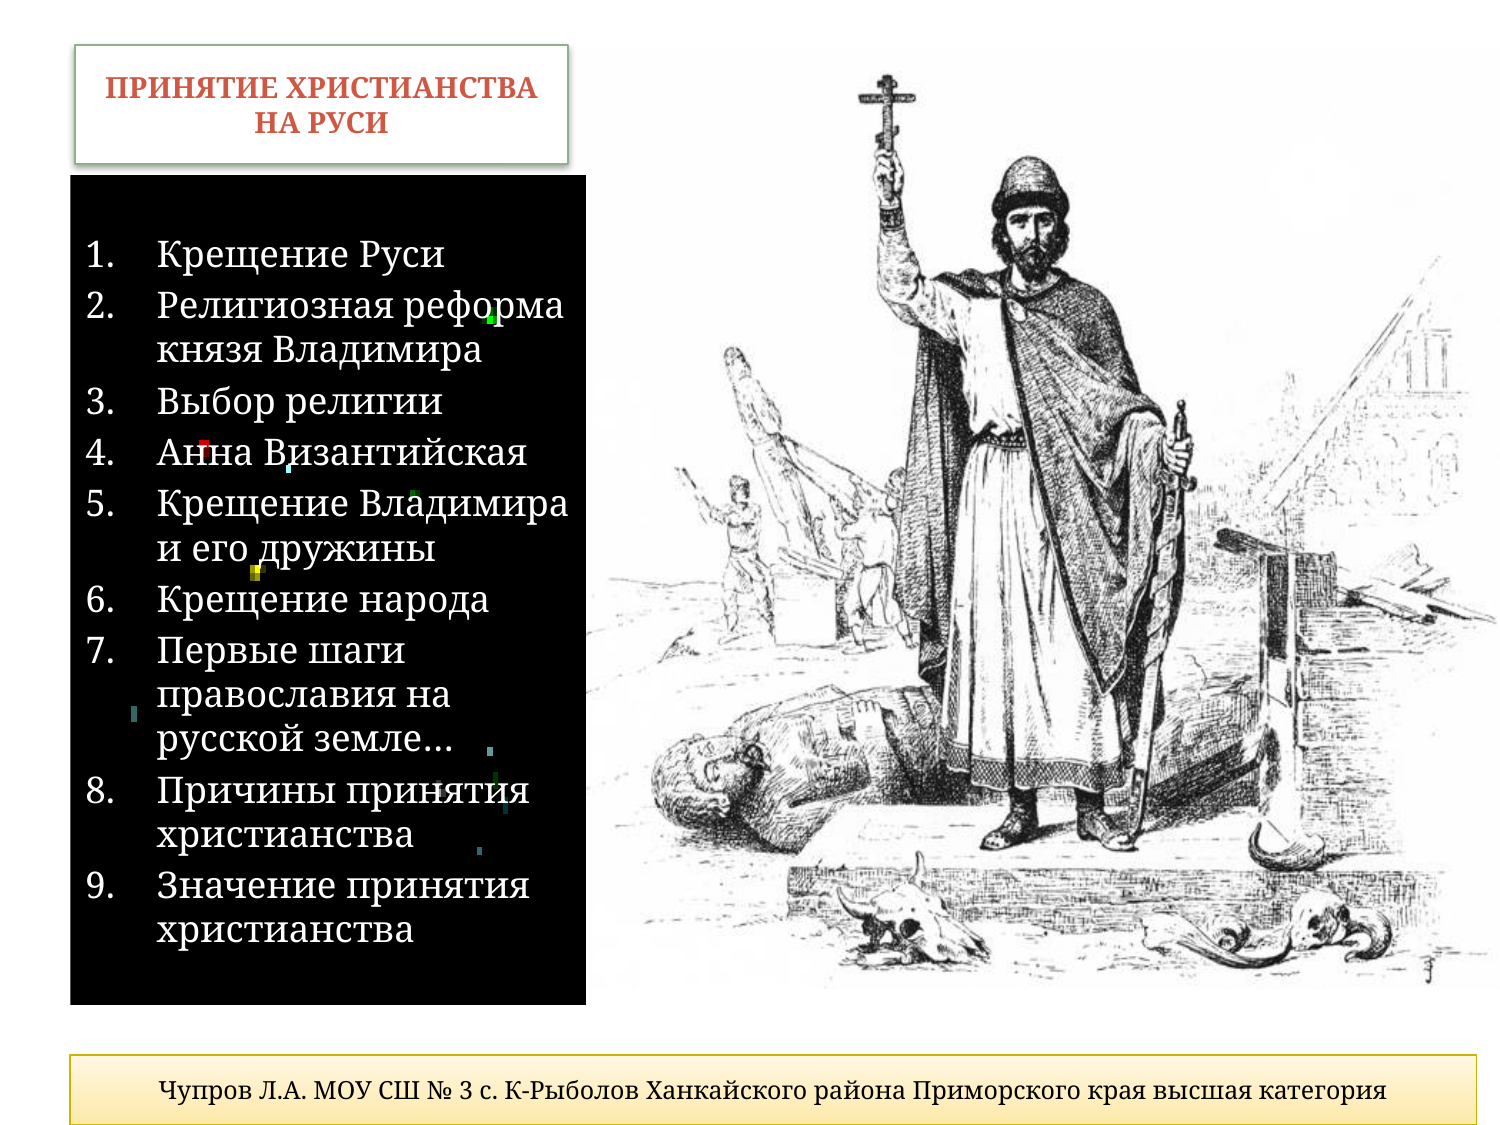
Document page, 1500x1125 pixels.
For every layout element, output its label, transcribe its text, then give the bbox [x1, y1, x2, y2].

title Принятие христианства на руси [74, 44, 504, 165]
text_box Чупров Л.А. МОУ СШ № 3 с. К-Рыболов Ханкайского района Приморского края высшая категория [69, 1054, 1477, 1125]
list Крещение Руси Религиозная реформа князя Владимира Выбор религии Анна Византийская Крещение Владимира и его дружины Крещение народа Первые шаги православия на русской земле… Причины принятия христианства Значение принятия христианства [70, 175, 586, 1005]
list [503, 46, 1500, 989]
